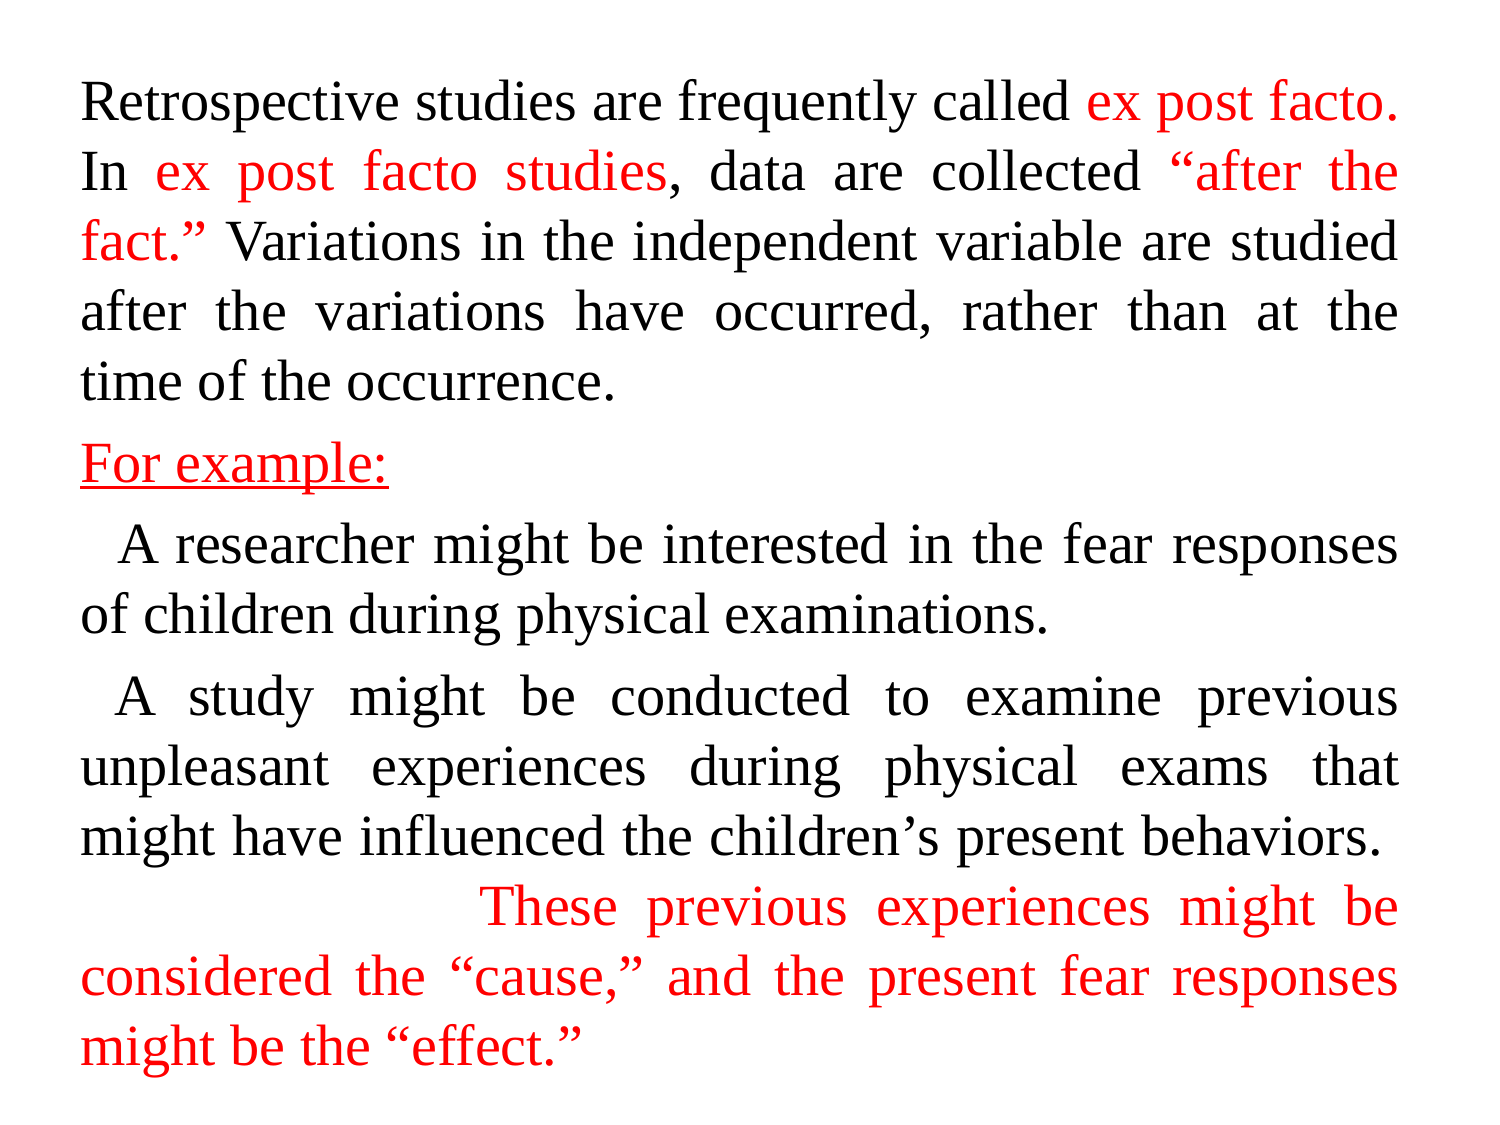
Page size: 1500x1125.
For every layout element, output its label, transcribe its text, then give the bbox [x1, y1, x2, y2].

list Retrospective studies are frequently called ex post facto. In ex post facto studies, data are collected “after the fact.” Variations in the independent variable are studied after the variations have occurred, rather than at the time of the occurrence. For example: A researcher might be interested in the fear responses of children during physical examinations. A study might be conducted to examine previous unpleasant experiences during physical exams that might have influenced the children’s present behaviors. These previous experiences might be considered the “cause,” and the present fear responses might be the “effect.” [64, 54, 1415, 1083]
